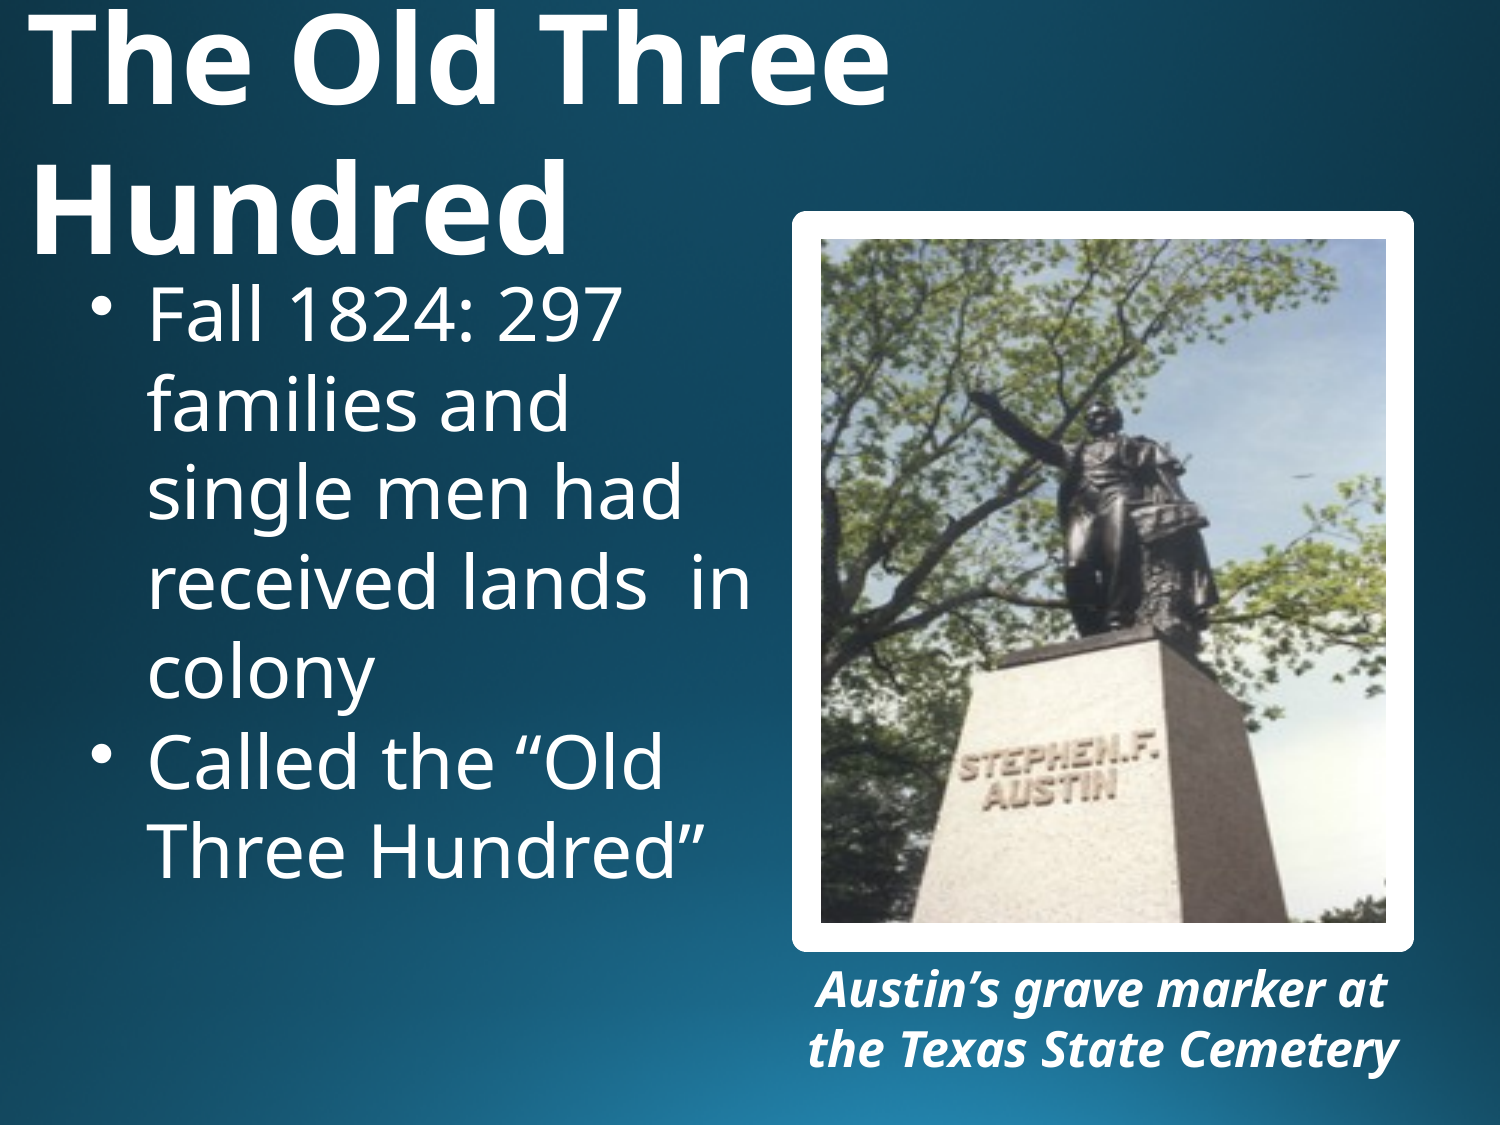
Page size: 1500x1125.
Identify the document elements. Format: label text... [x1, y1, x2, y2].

title The Old Three Hundred [24, 0, 1319, 280]
picture [0, 0, 1500, 1125]
text_box Austin’s grave marker at the Texas State Cemetery [806, 955, 1400, 1078]
text_box [806, 224, 1400, 938]
text_box Fall 1824: 297 families and single men had received lands in colony Called the “Old Three Hundred” [87, 268, 763, 988]
